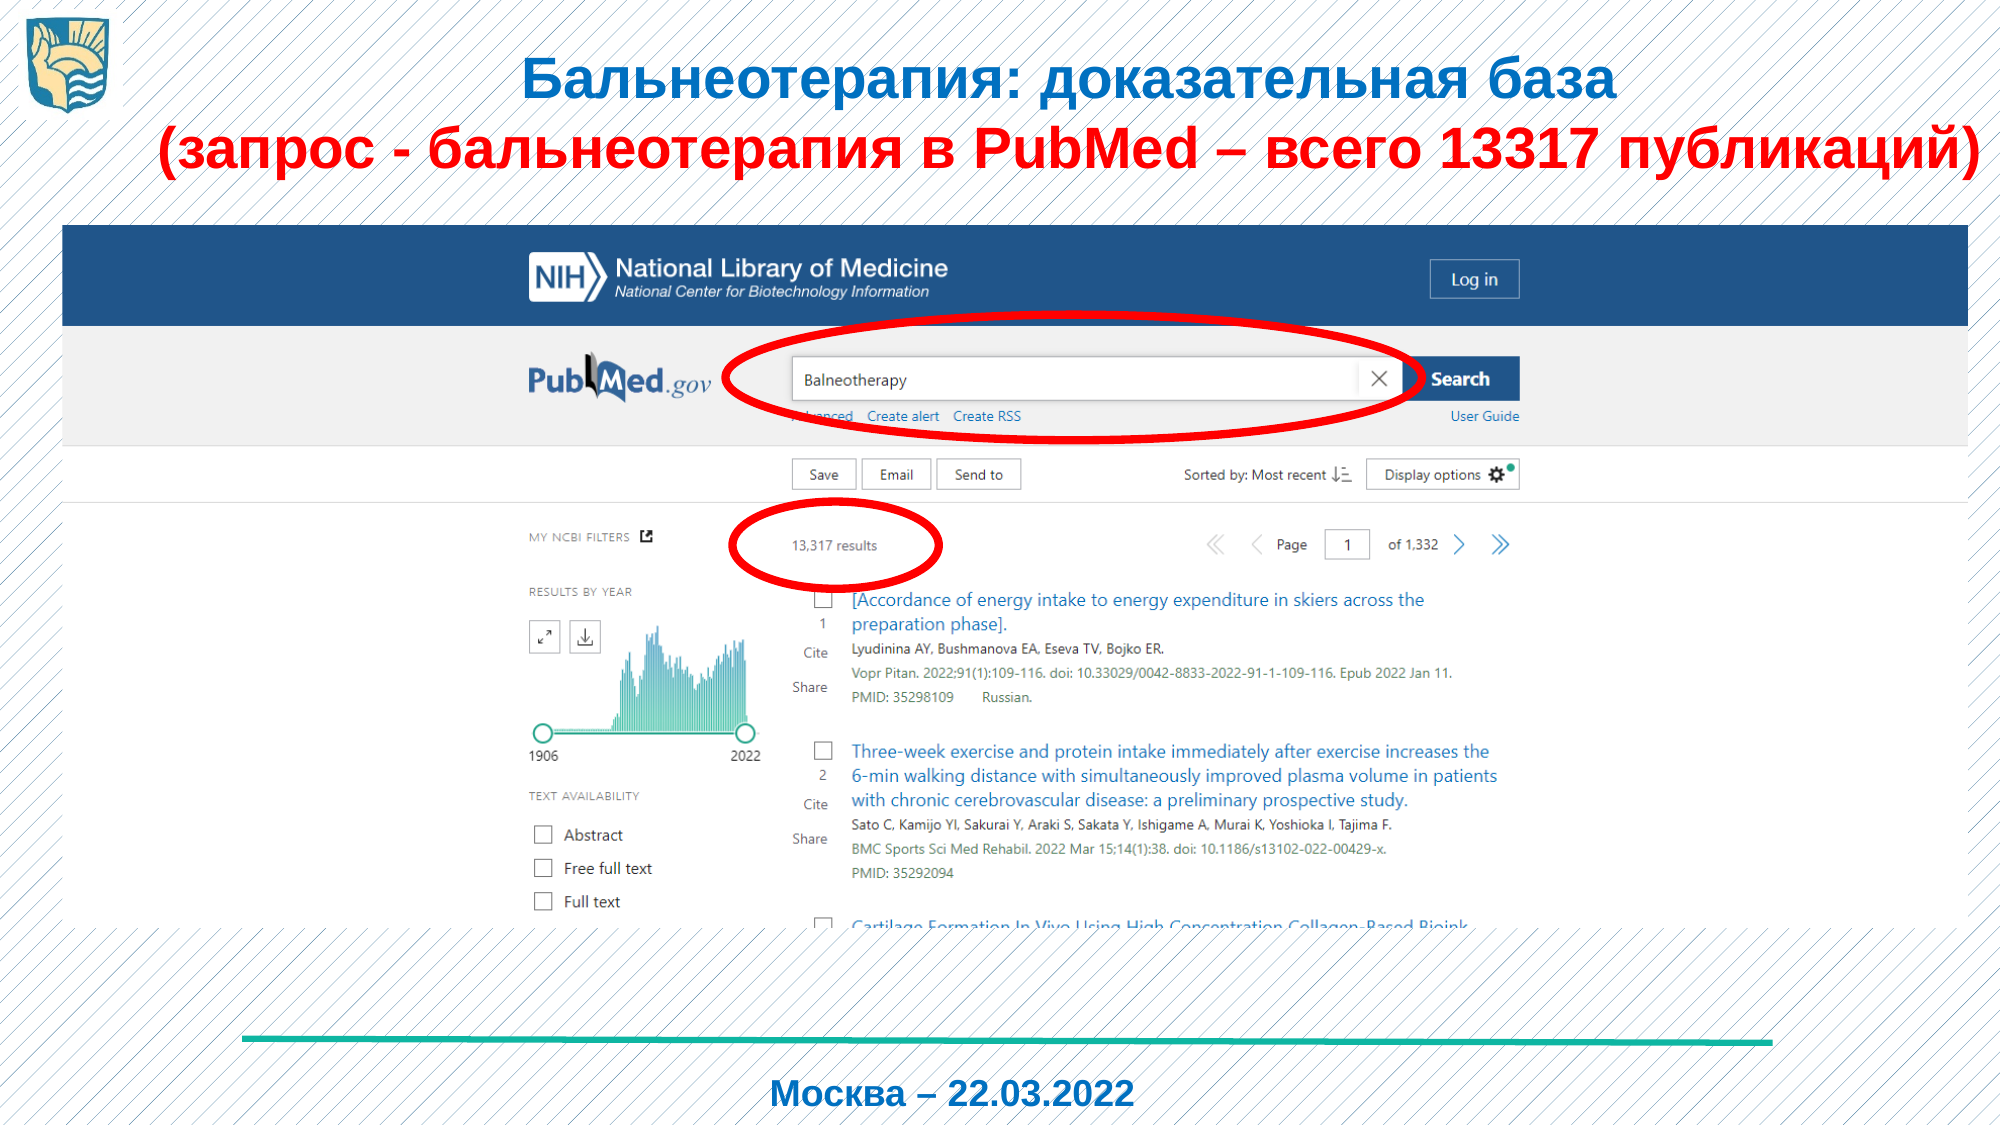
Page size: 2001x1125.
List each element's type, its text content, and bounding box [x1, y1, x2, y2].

picture [62, 224, 1969, 929]
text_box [241, 1038, 1773, 1044]
text_box Москва – 22.03.2022 [727, 1062, 1150, 1122]
picture [18, 9, 124, 121]
text_box Бальнеотерапия: доказательная база (запрос - бальнеотерапия в PubMed – всего 13317 публикаций) [136, 33, 2000, 188]
